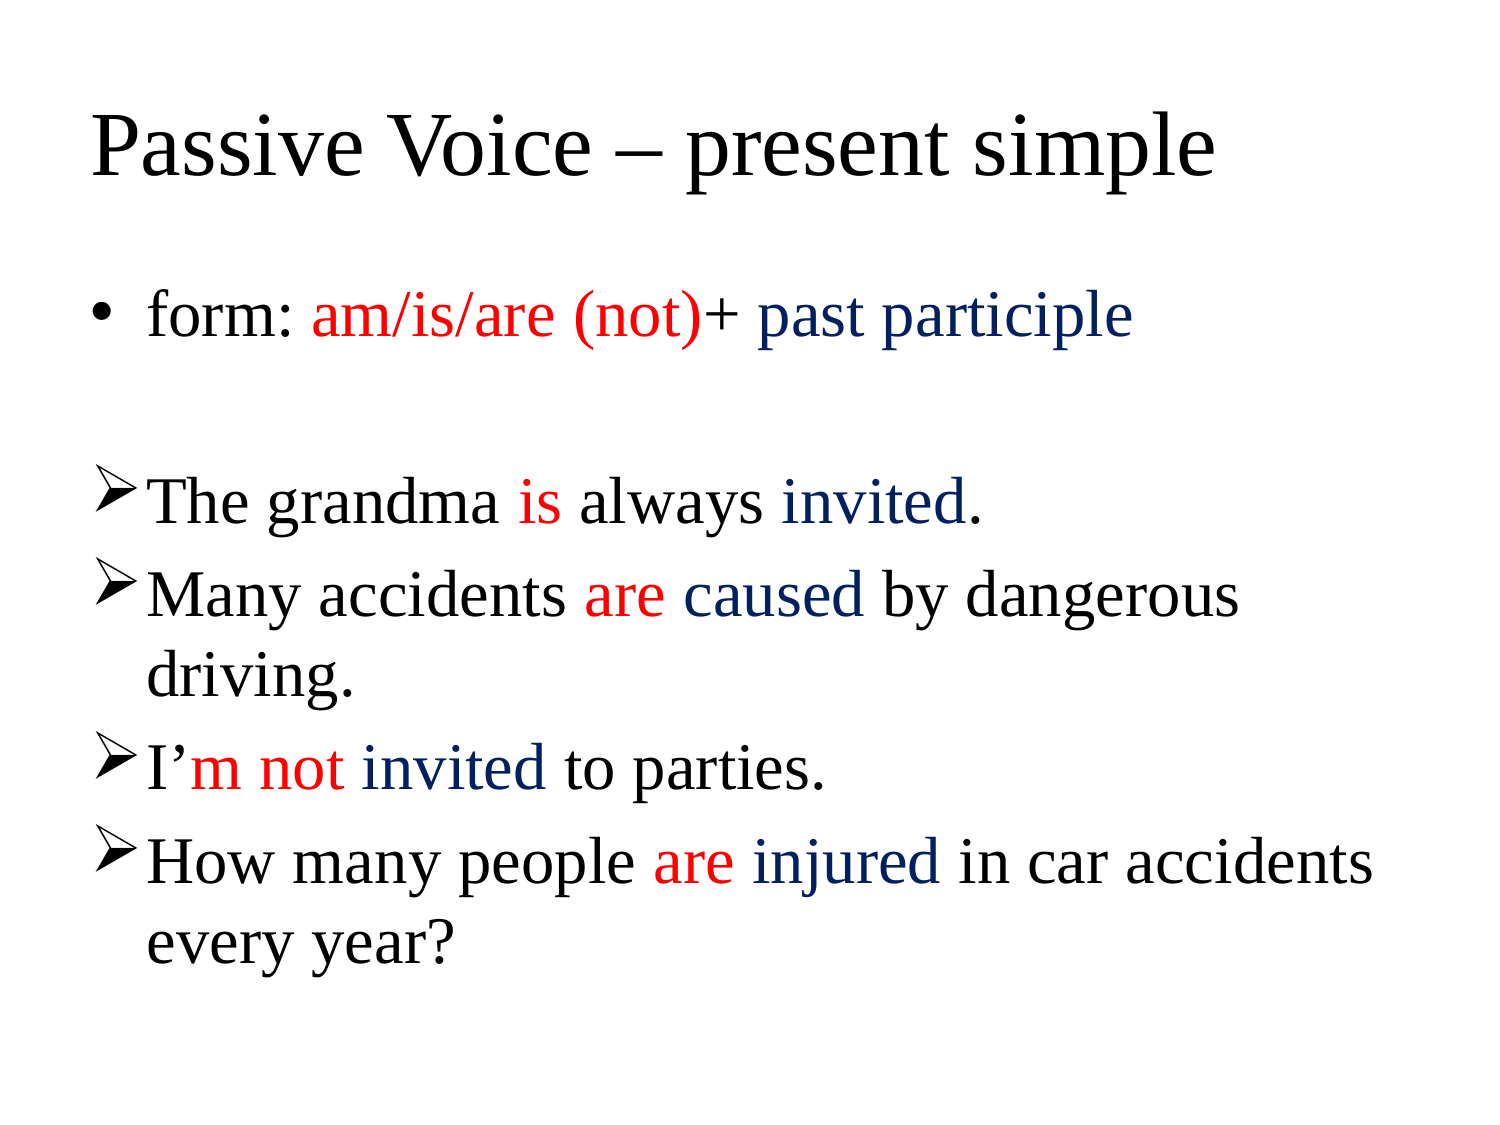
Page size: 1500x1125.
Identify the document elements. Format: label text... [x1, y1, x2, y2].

title Passive Voice – present simple [75, 45, 1425, 233]
list form: am/is/are (not)+ past participle The grandma is always invited. Many accidents are caused by dangerous driving. I’m not invited to parties. How many people are injured in car accidents every year? [75, 262, 1425, 1050]
